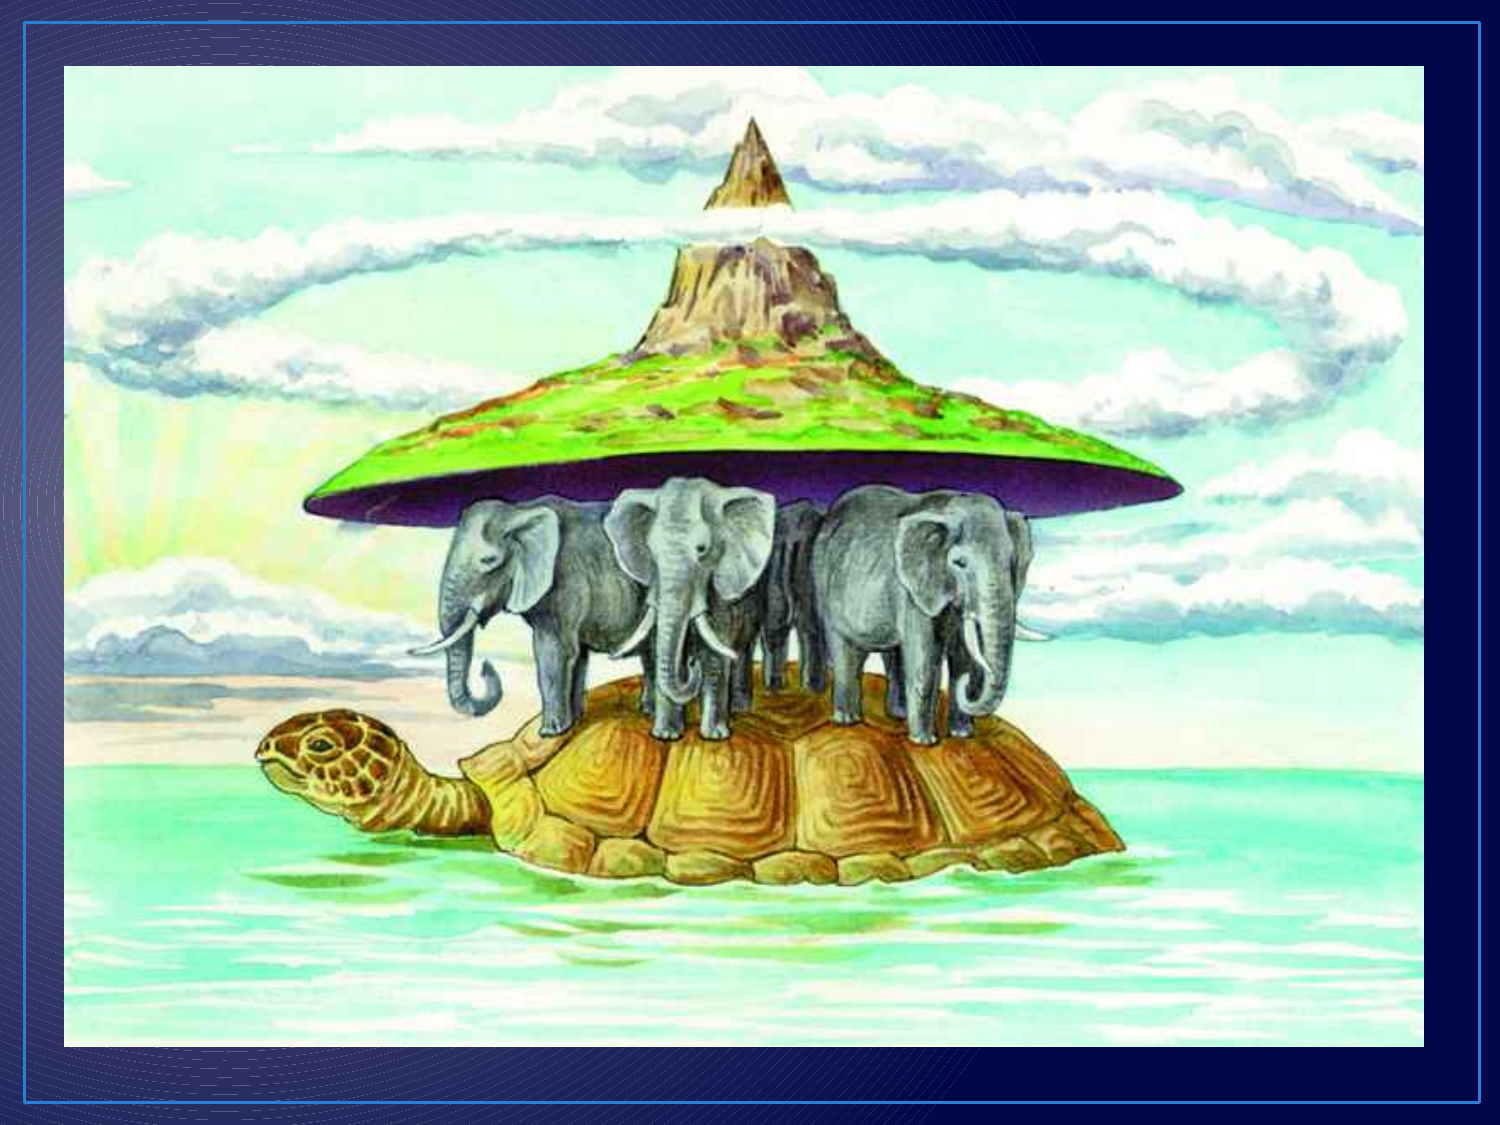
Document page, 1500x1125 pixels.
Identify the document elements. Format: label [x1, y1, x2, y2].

picture [64, 66, 1424, 1047]
